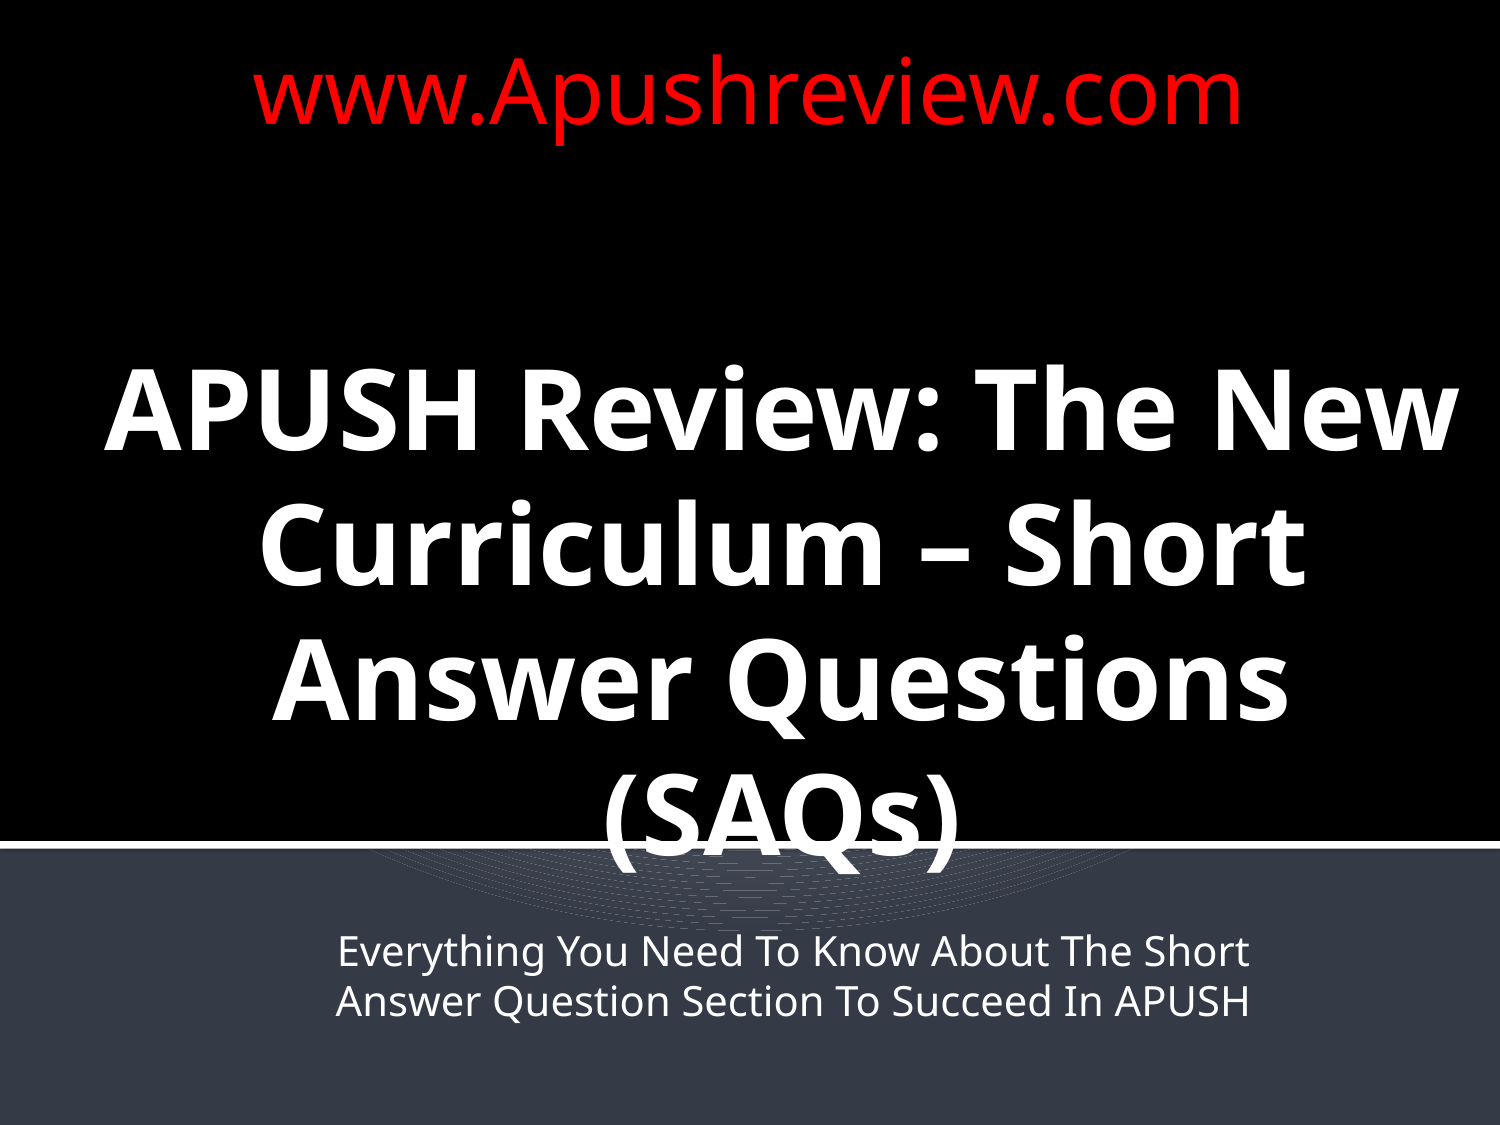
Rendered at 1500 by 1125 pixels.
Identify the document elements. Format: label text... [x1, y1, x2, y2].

title APUSH Review: The New Curriculum – Short Answer Questions (SAQs) [72, 337, 1486, 764]
subtitle Everything You Need To Know About The Short Answer Question Section To Succeed In APUSH [249, 887, 1325, 1025]
text_box www.Apushreview.com [74, 0, 1425, 150]
